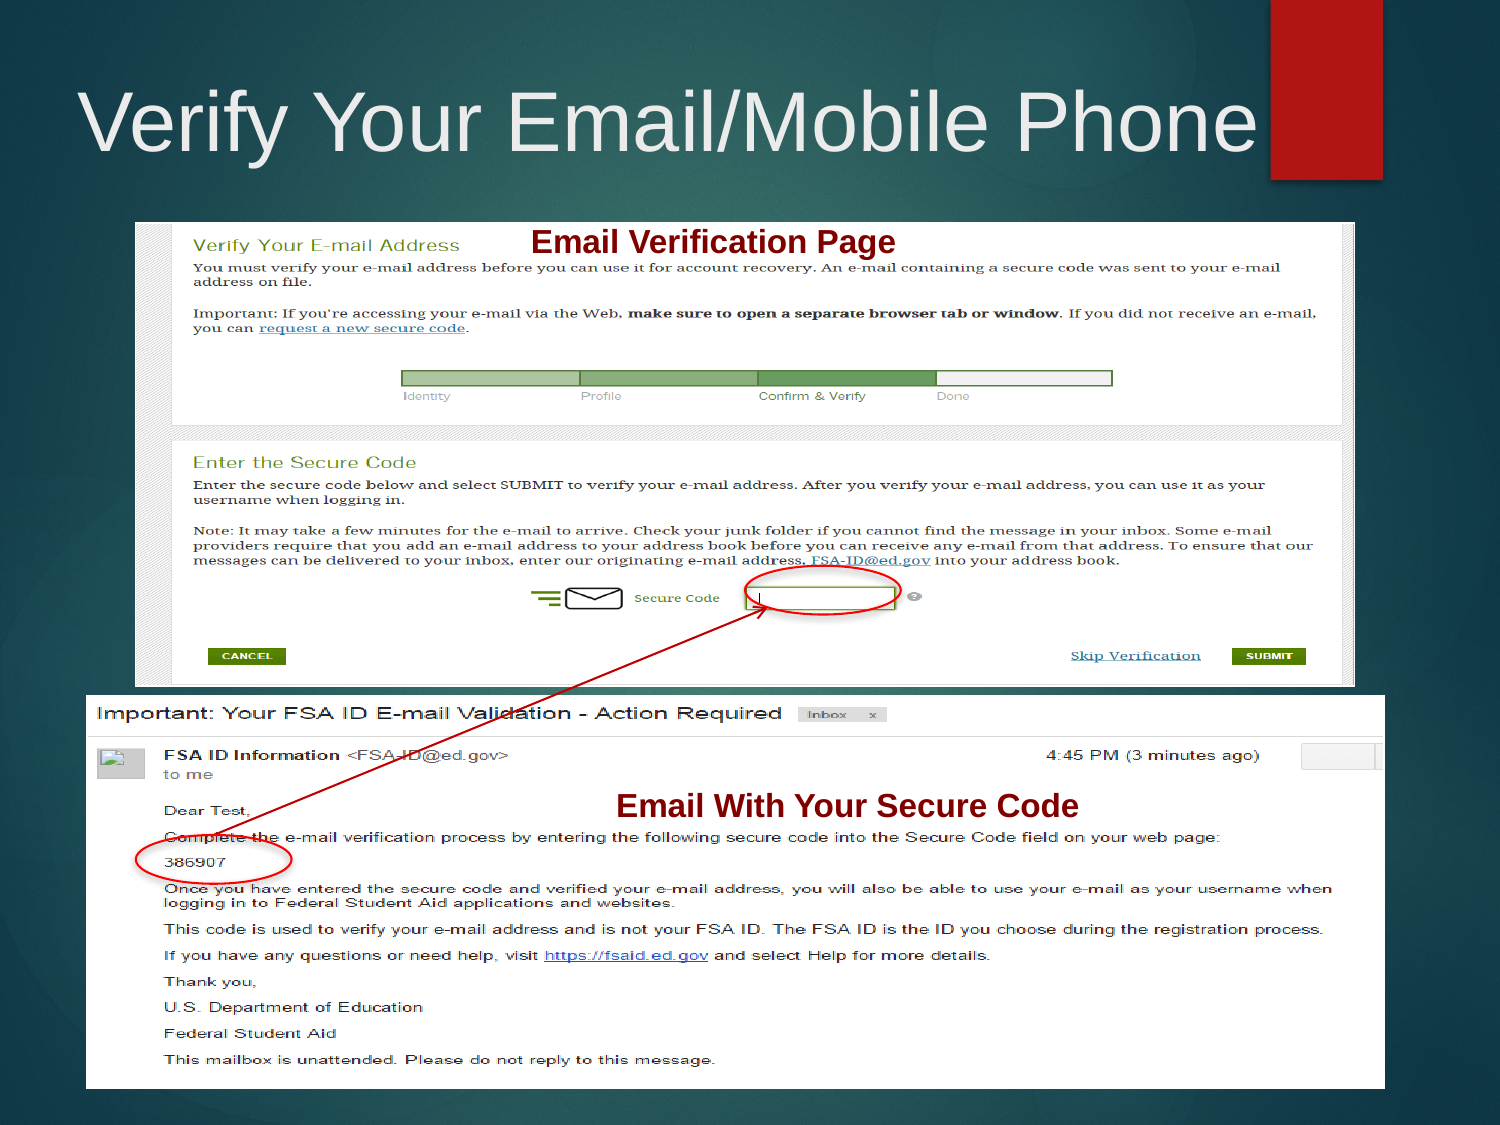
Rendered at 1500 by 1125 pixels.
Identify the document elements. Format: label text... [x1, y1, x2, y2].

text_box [87, 212, 1401, 1088]
title Verify Your Email/Mobile Phone [62, 59, 1297, 277]
